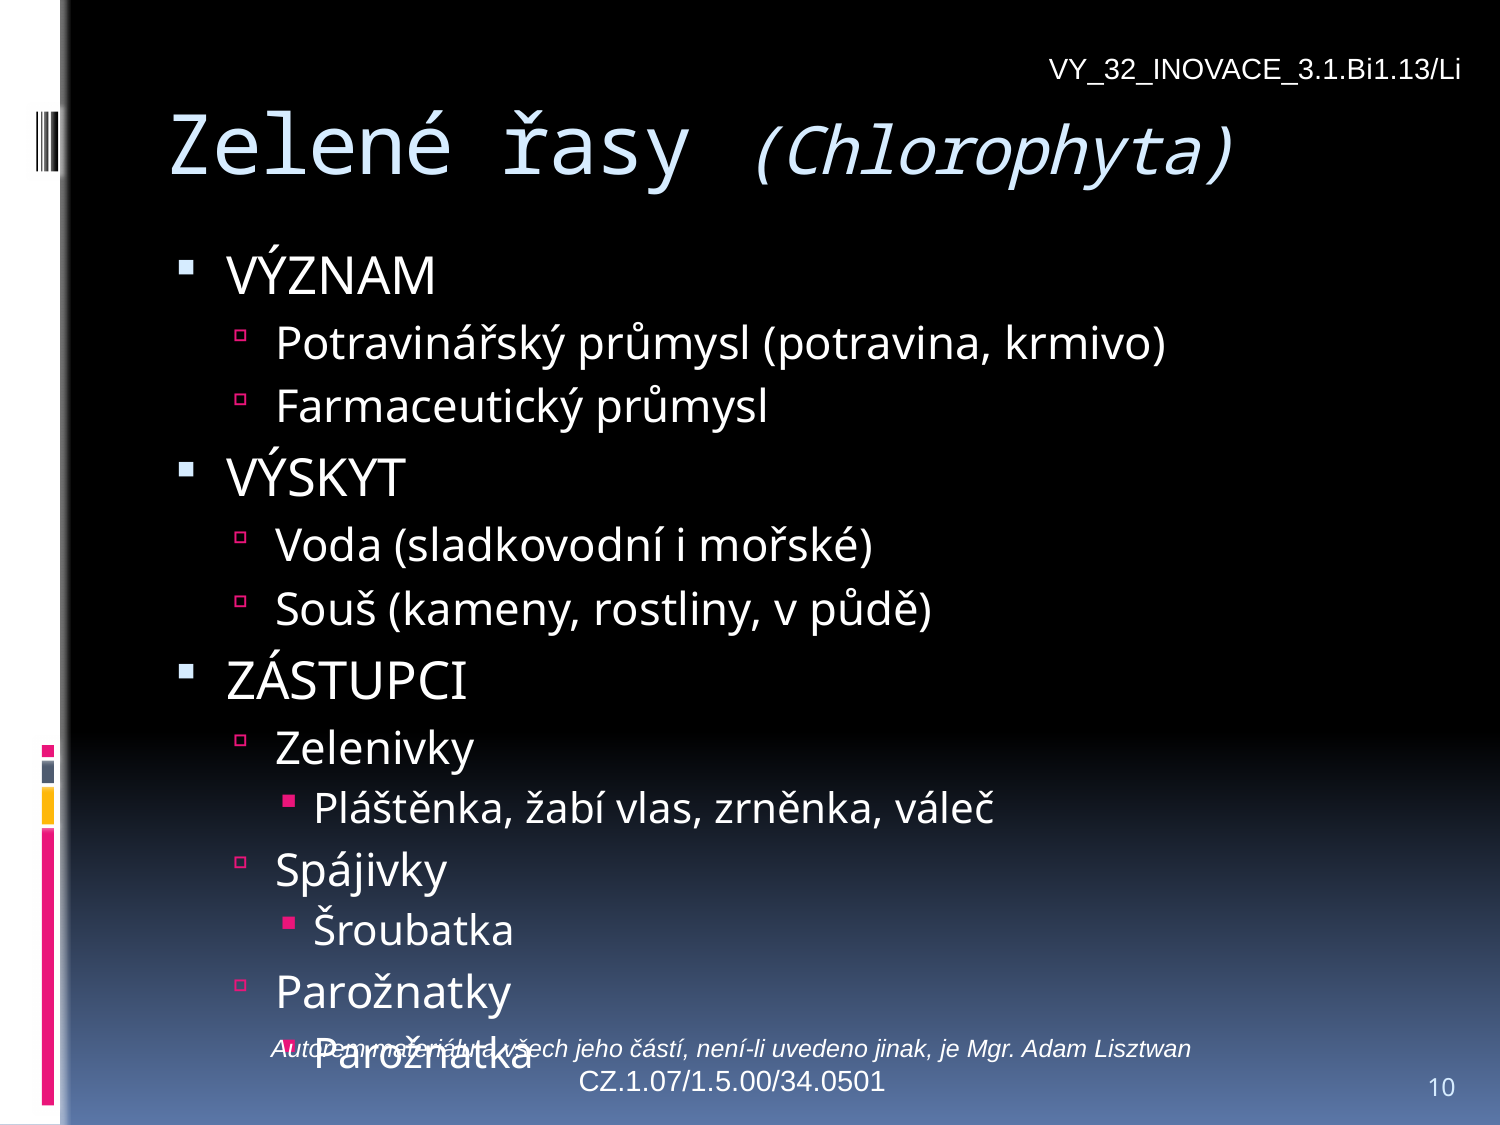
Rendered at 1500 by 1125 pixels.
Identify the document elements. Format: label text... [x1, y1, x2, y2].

list VÝZNAM Potravinářský průmysl (potravina, krmivo) Farmaceutický průmysl VÝSKYT Voda (sladkovodní i mořské) Souš (kameny, rostliny, v půdě) ZÁSTUPCI Zelenivky Pláštěnka, žabí vlas, zrněnka, váleč Spájivky Šroubatka Parožnatky Parožnatka [150, 234, 1425, 1090]
slide_number 10 [1412, 1052, 1488, 1113]
title Zelené řasy (Chlorophyta) [150, 83, 1425, 234]
text_box Autorem materiálu a všech jeho částí, není-li uvedeno jinak, je Mgr. Adam Lisztwan CZ.1.07/1.5.00/34.0501 [140, 1024, 1325, 1100]
text_box VY_32_INOVACE_3.1.Bi1.13/Li [1034, 42, 1477, 93]
